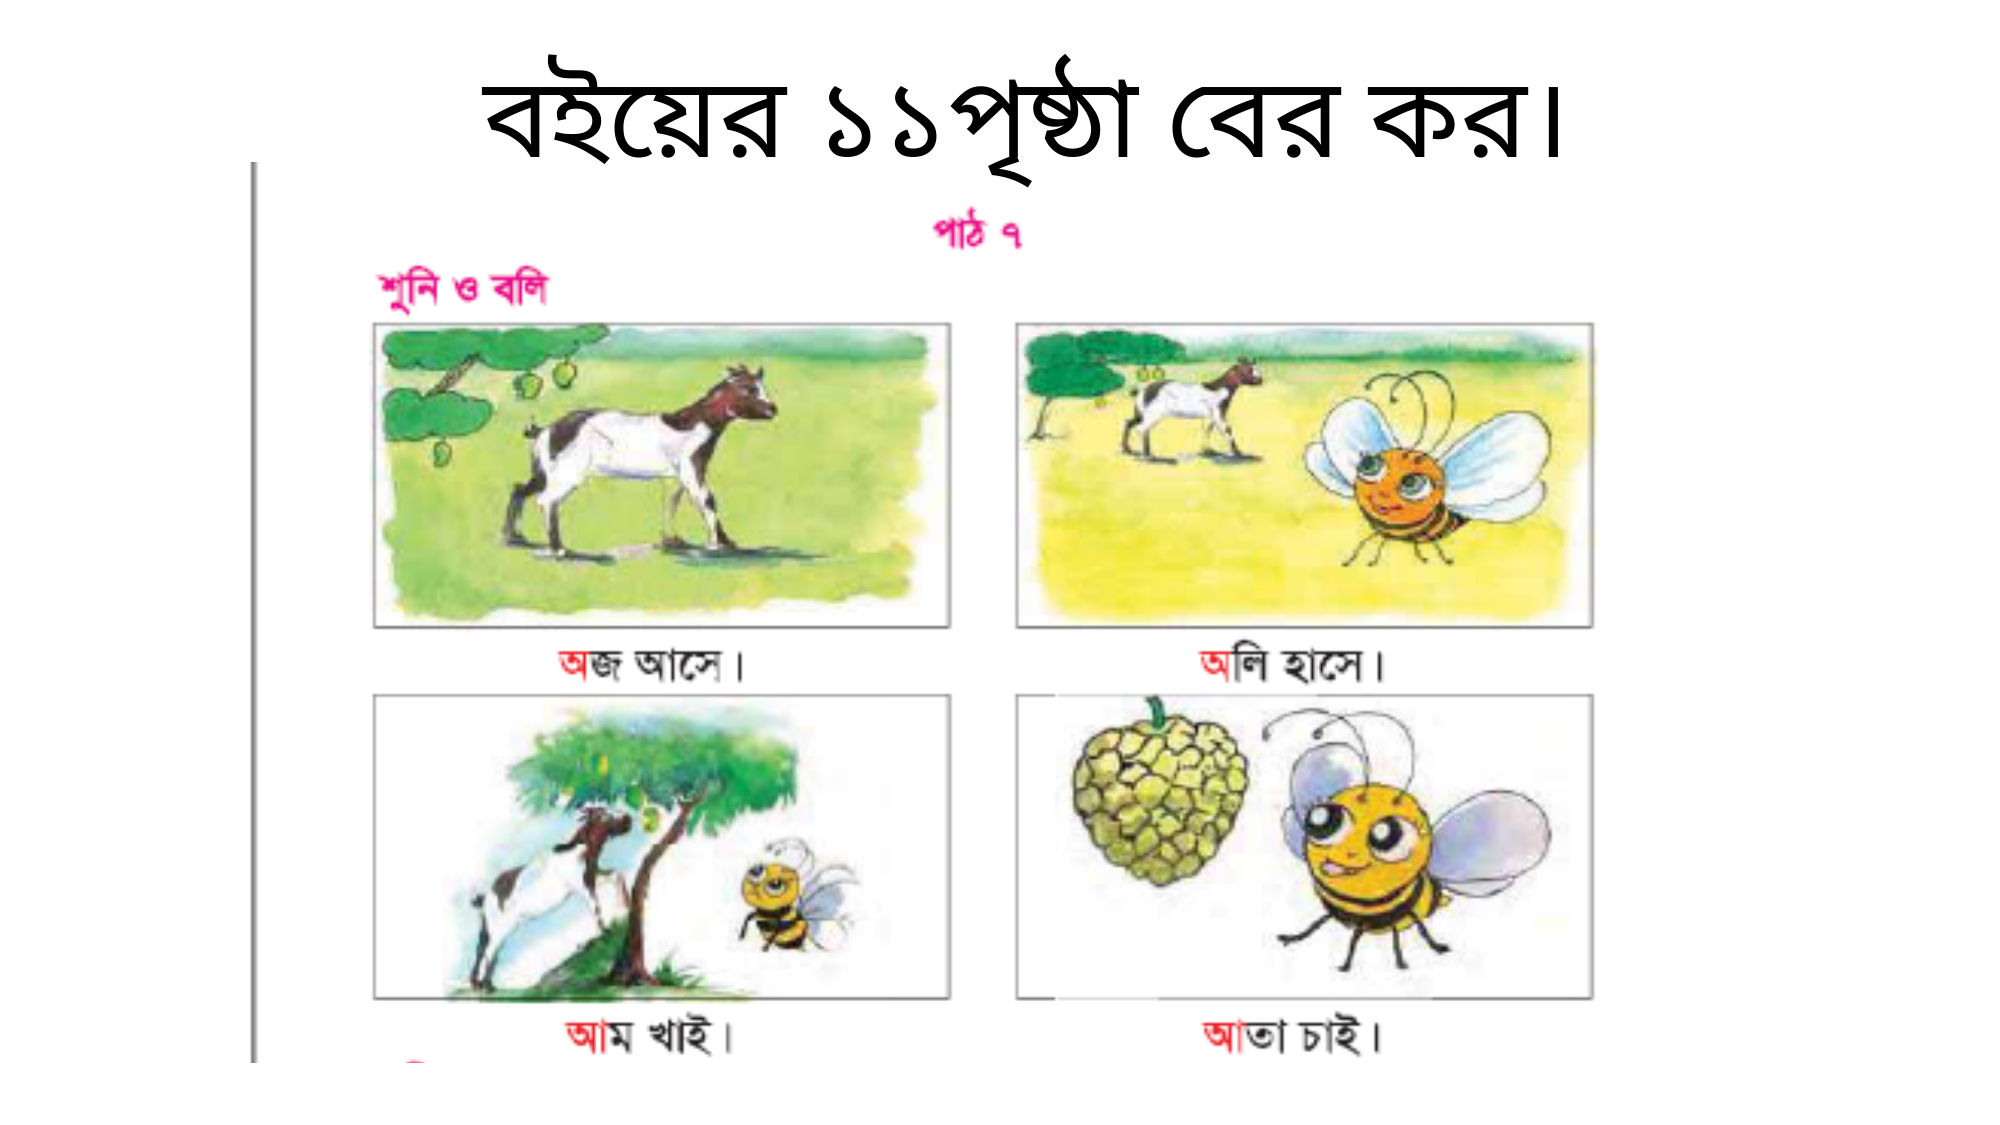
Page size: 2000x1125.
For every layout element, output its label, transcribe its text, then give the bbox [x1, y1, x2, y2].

picture [249, 162, 1687, 1063]
text_box বইয়ের ১১পৃষ্ঠা বের কর। [448, 35, 1635, 159]
